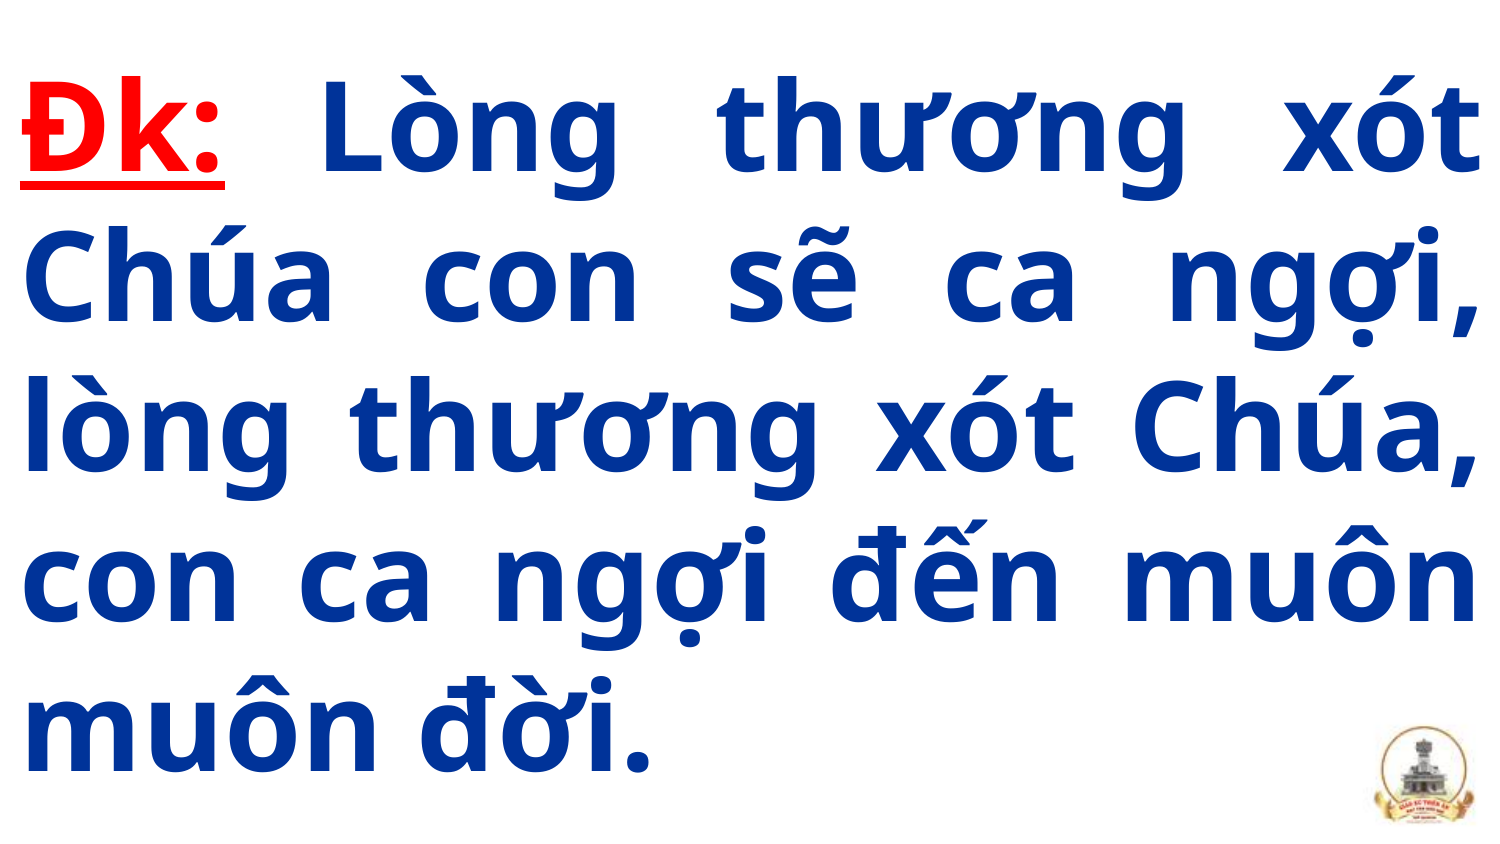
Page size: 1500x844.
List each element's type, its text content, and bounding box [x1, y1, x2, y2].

list Đk: Lòng thương xót Chúa con sẽ ca ngợi, lòng thương xót Chúa, con ca ngợi đến muôn muôn đời. [0, 0, 1500, 844]
